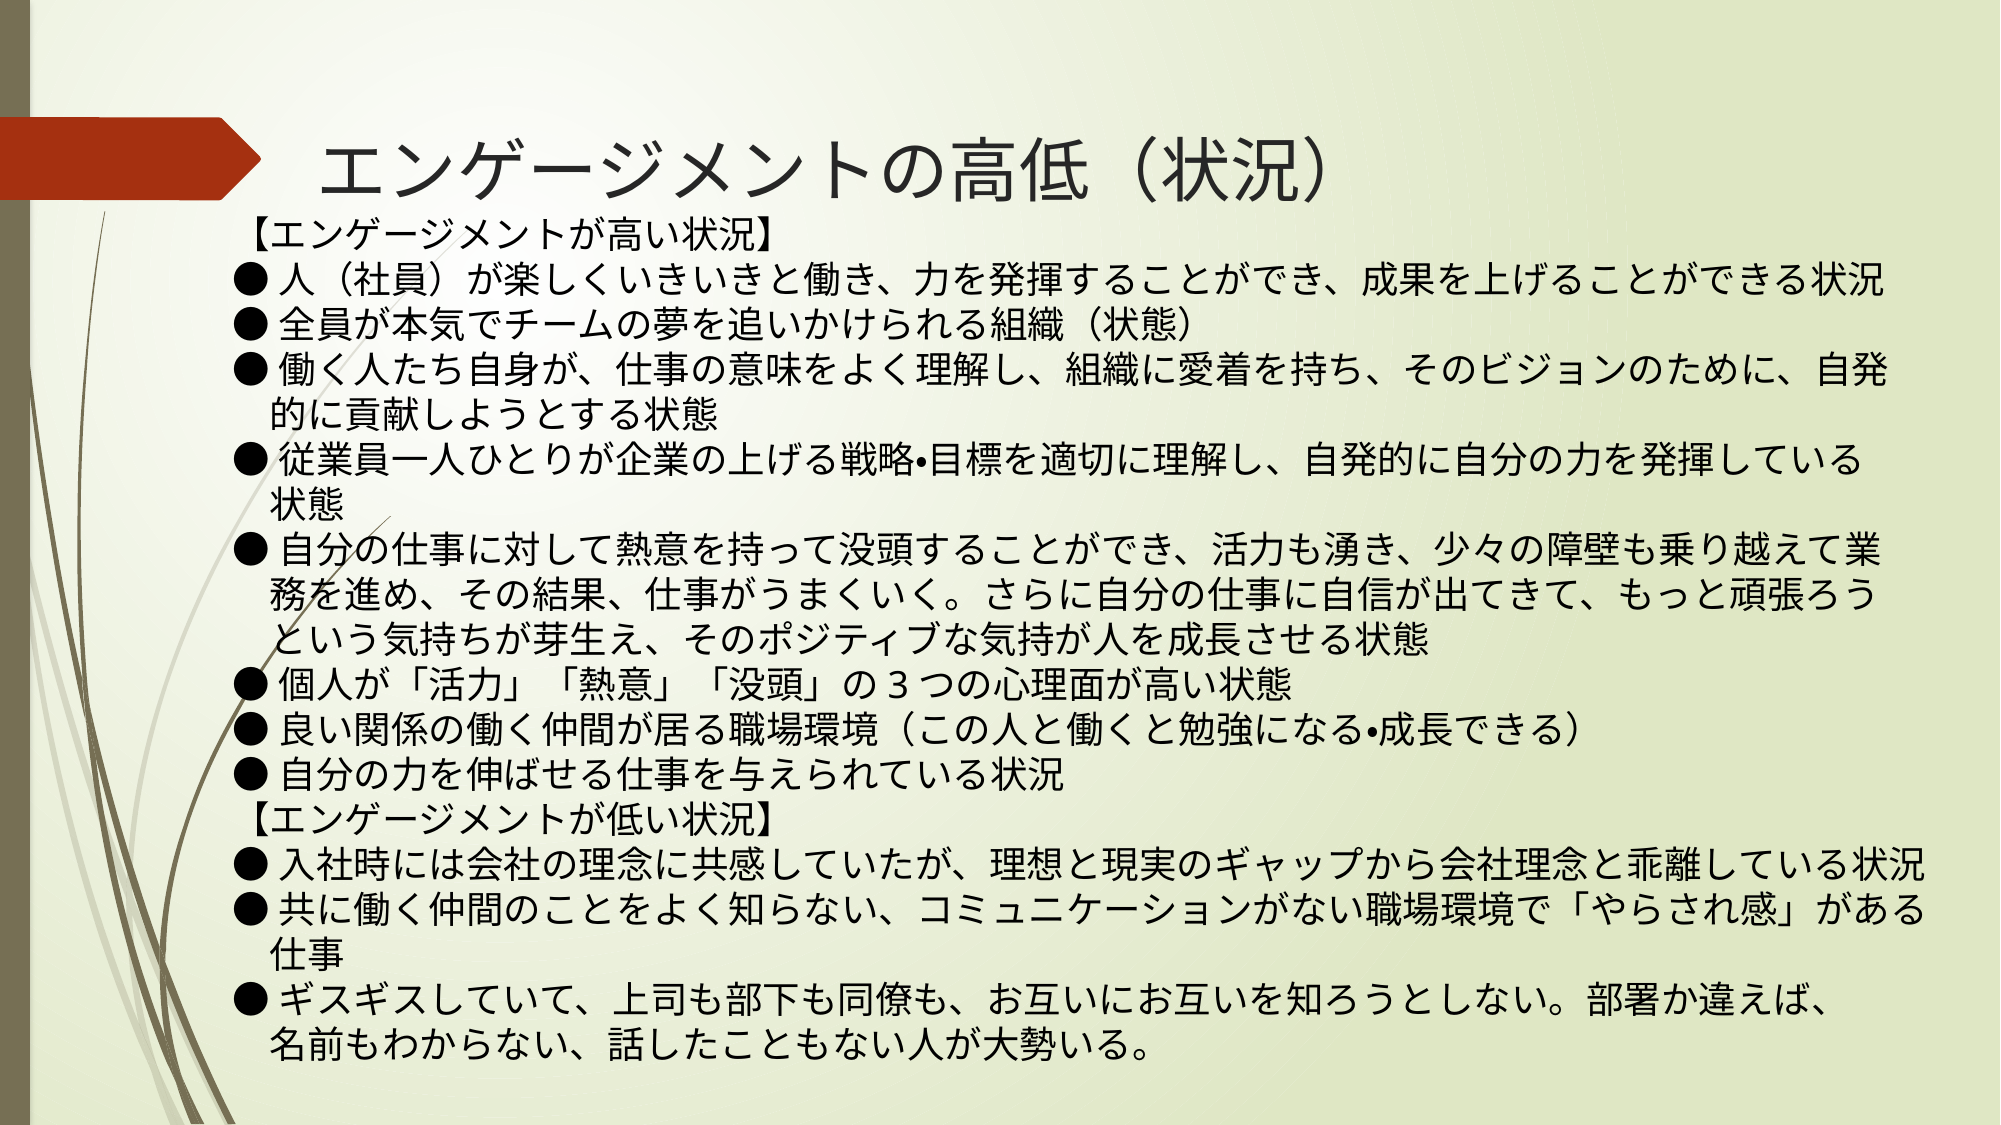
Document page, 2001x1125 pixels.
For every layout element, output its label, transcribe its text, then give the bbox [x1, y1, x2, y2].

title エンゲージメントの高低（状況） [301, 118, 1764, 203]
text_box 【エンゲージメントが高い状況】 ●人（社員）が楽しくいきいきと働き、力を発揮することができ、成果を上げることができる状況 ●全員が本気でチームの夢を追いかけられる組織（状態） ●働く人たち自身が、仕事の意味をよく理解し、組織に愛着を持ち、そのビジョンのために、自発 的に貢献しようとする状態 ●従業員一人ひとりが企業の上げる戦略・目標を適切に理解し、自発的に自分の力を発揮している 状態 ●自分の仕事に対して熱意を持って没頭することができ、活力も湧き、少々の障壁も乗り越えて業 務を進め、その結果、仕事がうまくいく。さらに自分の仕事に自信が出てきて、もっと頑張ろう という気持ちが芽生え、そのポジティブな気持が人を成長させる状態 ●個人が「活力」「熱意」「没頭」の3つの心理面が高い状態 ●良い関係の働く仲間が居る職場環境（この人と働くと勉強になる・成長できる） ●自分の力を伸ばせる仕事を与えられている状況 【エンゲージメントが低い状況】 ●入社時には会社の理念に共感していたが、理想と現実のギャップから会社理念と乖離している状況 ●共に働く仲間のことをよく知らない、コミュニケーションがない職場環境で「やらされ感」がある 仕事 ●ギスギスしていて、上司も部下も同僚も、お互いにお互いを知ろうとしない。部署か違えば、 名前もわからない、話したこともない人が大勢いる。 [217, 203, 1957, 1074]
